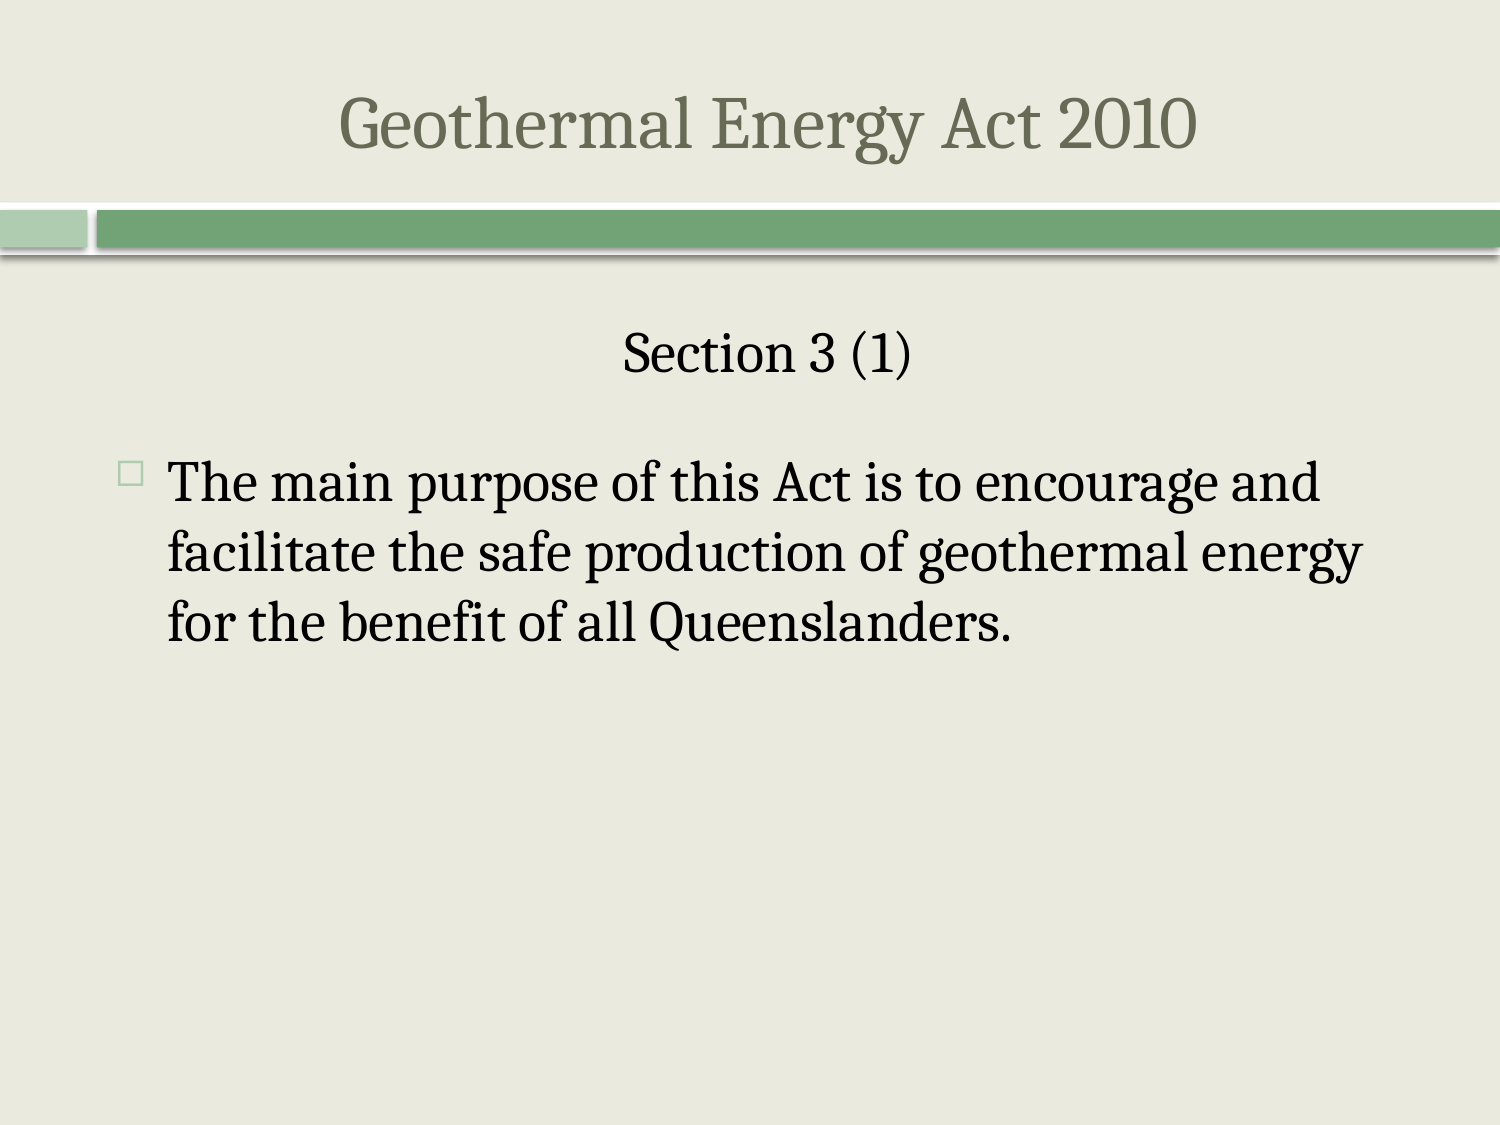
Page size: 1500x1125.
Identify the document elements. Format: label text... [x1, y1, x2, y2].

list Section 3 (1) The main purpose of this Act is to encourage and facilitate the safe production of geothermal energy for the benefit of all Queenslanders. [100, 262, 1438, 1000]
title Geothermal Energy Act 2010 [100, 37, 1438, 200]
